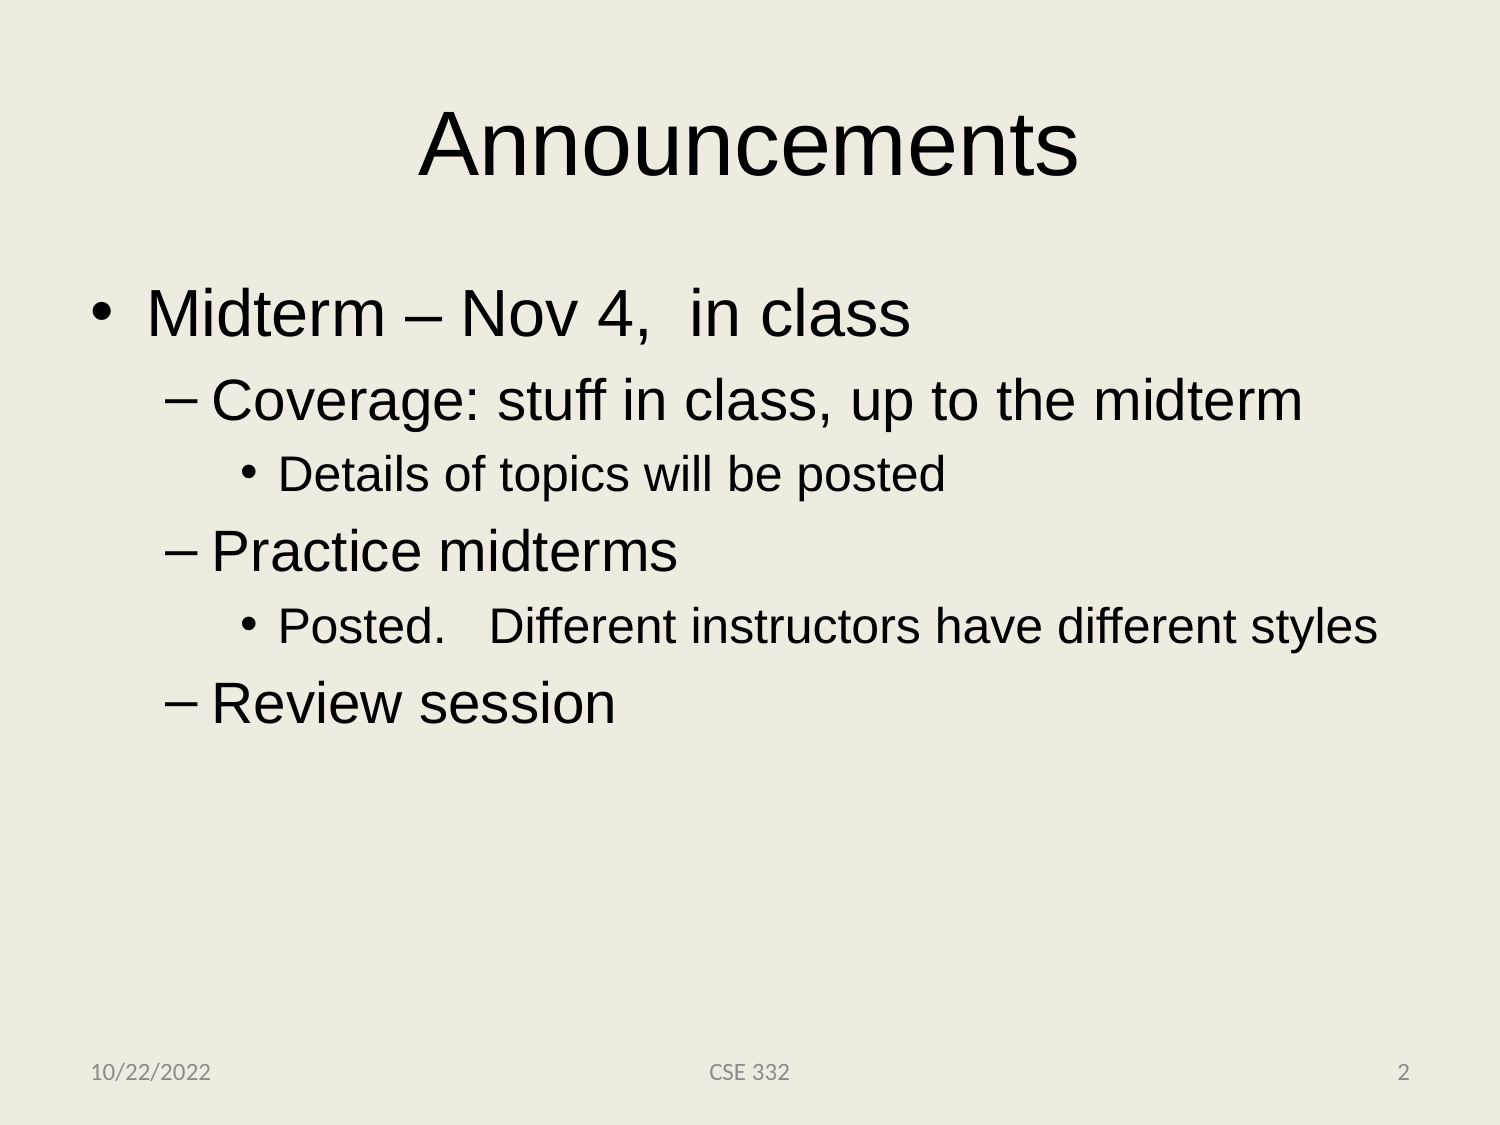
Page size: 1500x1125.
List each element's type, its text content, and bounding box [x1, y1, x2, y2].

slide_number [75, 1042, 425, 1103]
list Midterm – Nov 4, in class Coverage: stuff in class, up to the midterm Details of topics will be posted Practice midterms Posted. Different instructors have different styles Review session [75, 262, 1425, 1005]
slide_number 2 [1074, 1042, 1425, 1103]
footer CSE 332 [512, 1042, 988, 1103]
title Announcements [75, 45, 1425, 233]
